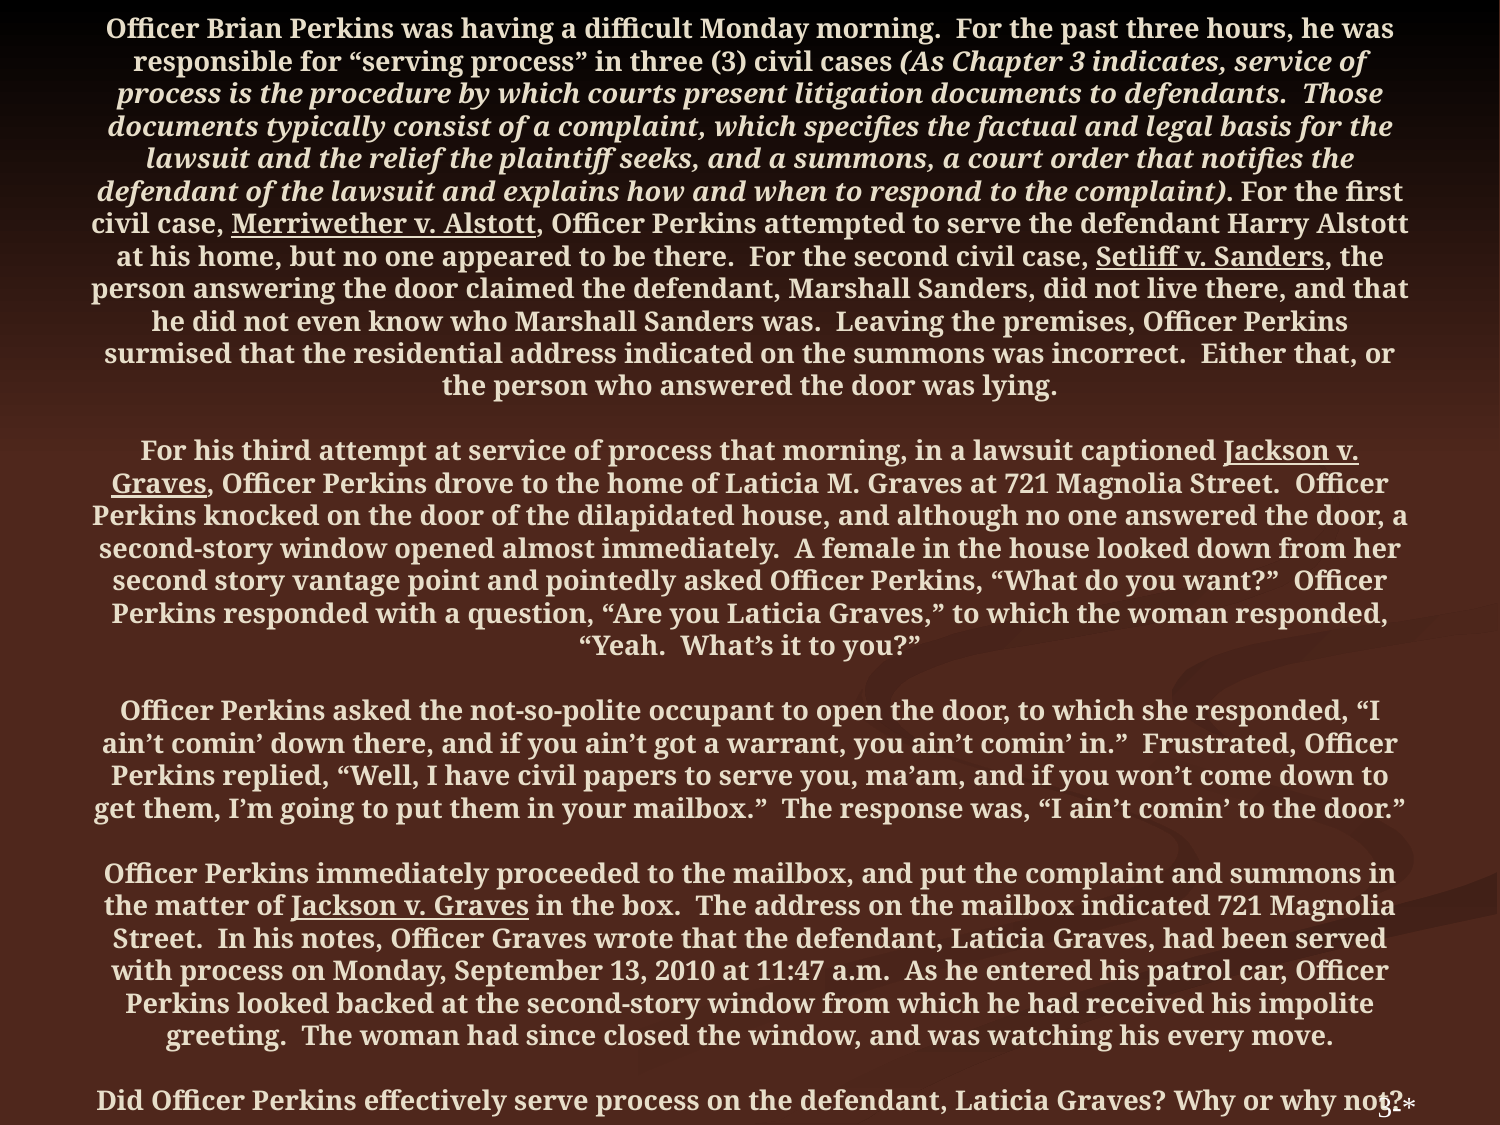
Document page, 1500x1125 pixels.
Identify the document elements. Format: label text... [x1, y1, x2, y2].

title Chapter 3 Case Hypothetical #1 Officer Brian Perkins was having a difficult Monday morning. For the past three hours, he was responsible for “serving process” in three (3) civil cases (As Chapter 3 indicates, service of process is the procedure by which courts present litigation documents to defendants. Those documents typically consist of a complaint, which specifies the factual and legal basis for the lawsuit and the relief the plaintiff seeks, and a summons, a court order that notifies the defendant of the lawsuit and explains how and when to respond to the complaint). For the first civil case, Merriwether v. Alstott, Officer Perkins attempted to serve the defendant Harry Alstott at his home, but no one appeared to be there. For the second civil case, Setliff v. Sanders, the person answering the door claimed the defendant, Marshall Sanders, did not live there, and that he did not even know who Marshall Sanders was. Leaving the premises, Officer Perkins surmised that the residential address indicated on the summons was incorrect. Either that, or the person who answered the door was lying. For his third attempt at service of process that morning, in a lawsuit captioned Jackson v. Graves, Officer Perkins drove to the home of Laticia M. Graves at 721 Magnolia Street. Officer Perkins knocked on the door of the dilapidated house, and although no one answered the door, a second-story window opened almost immediately. A female in the house looked down from her second story vantage point and pointedly asked Officer Perkins, “What do you want?” Officer Perkins responded with a question, “Are you Laticia Graves,” to which the woman responded, “Yeah. What’s it to you?” Officer Perkins asked the not-so-polite occupant to open the door, to which she responded, “I ain’t comin’ down there, and if you ain’t got a warrant, you ain’t comin’ in.” Frustrated, Officer Perkins replied, “Well, I have civil papers to serve you, ma’am, and if you won’t come down to get them, I’m going to put them in your mailbox.” The response was, “I ain’t comin’ to the door.” Officer Perkins immediately proceeded to the mailbox, and put the complaint and summons in the matter of Jackson v. Graves in the box. The address on the mailbox indicated 721 Magnolia Street. In his notes, Officer Graves wrote that the defendant, Laticia Graves, had been served with process on Monday, September 13, 2010 at 11:47 a.m. As he entered his patrol car, Officer Perkins looked backed at the second-story window from which he had received his impolite greeting. The woman had since closed the window, and was watching his every move. Did Officer Perkins effectively serve process on the defendant, Laticia Graves? Why or why not? [75, 24, 1425, 1075]
text_box 3-* [1362, 1081, 1500, 1125]
